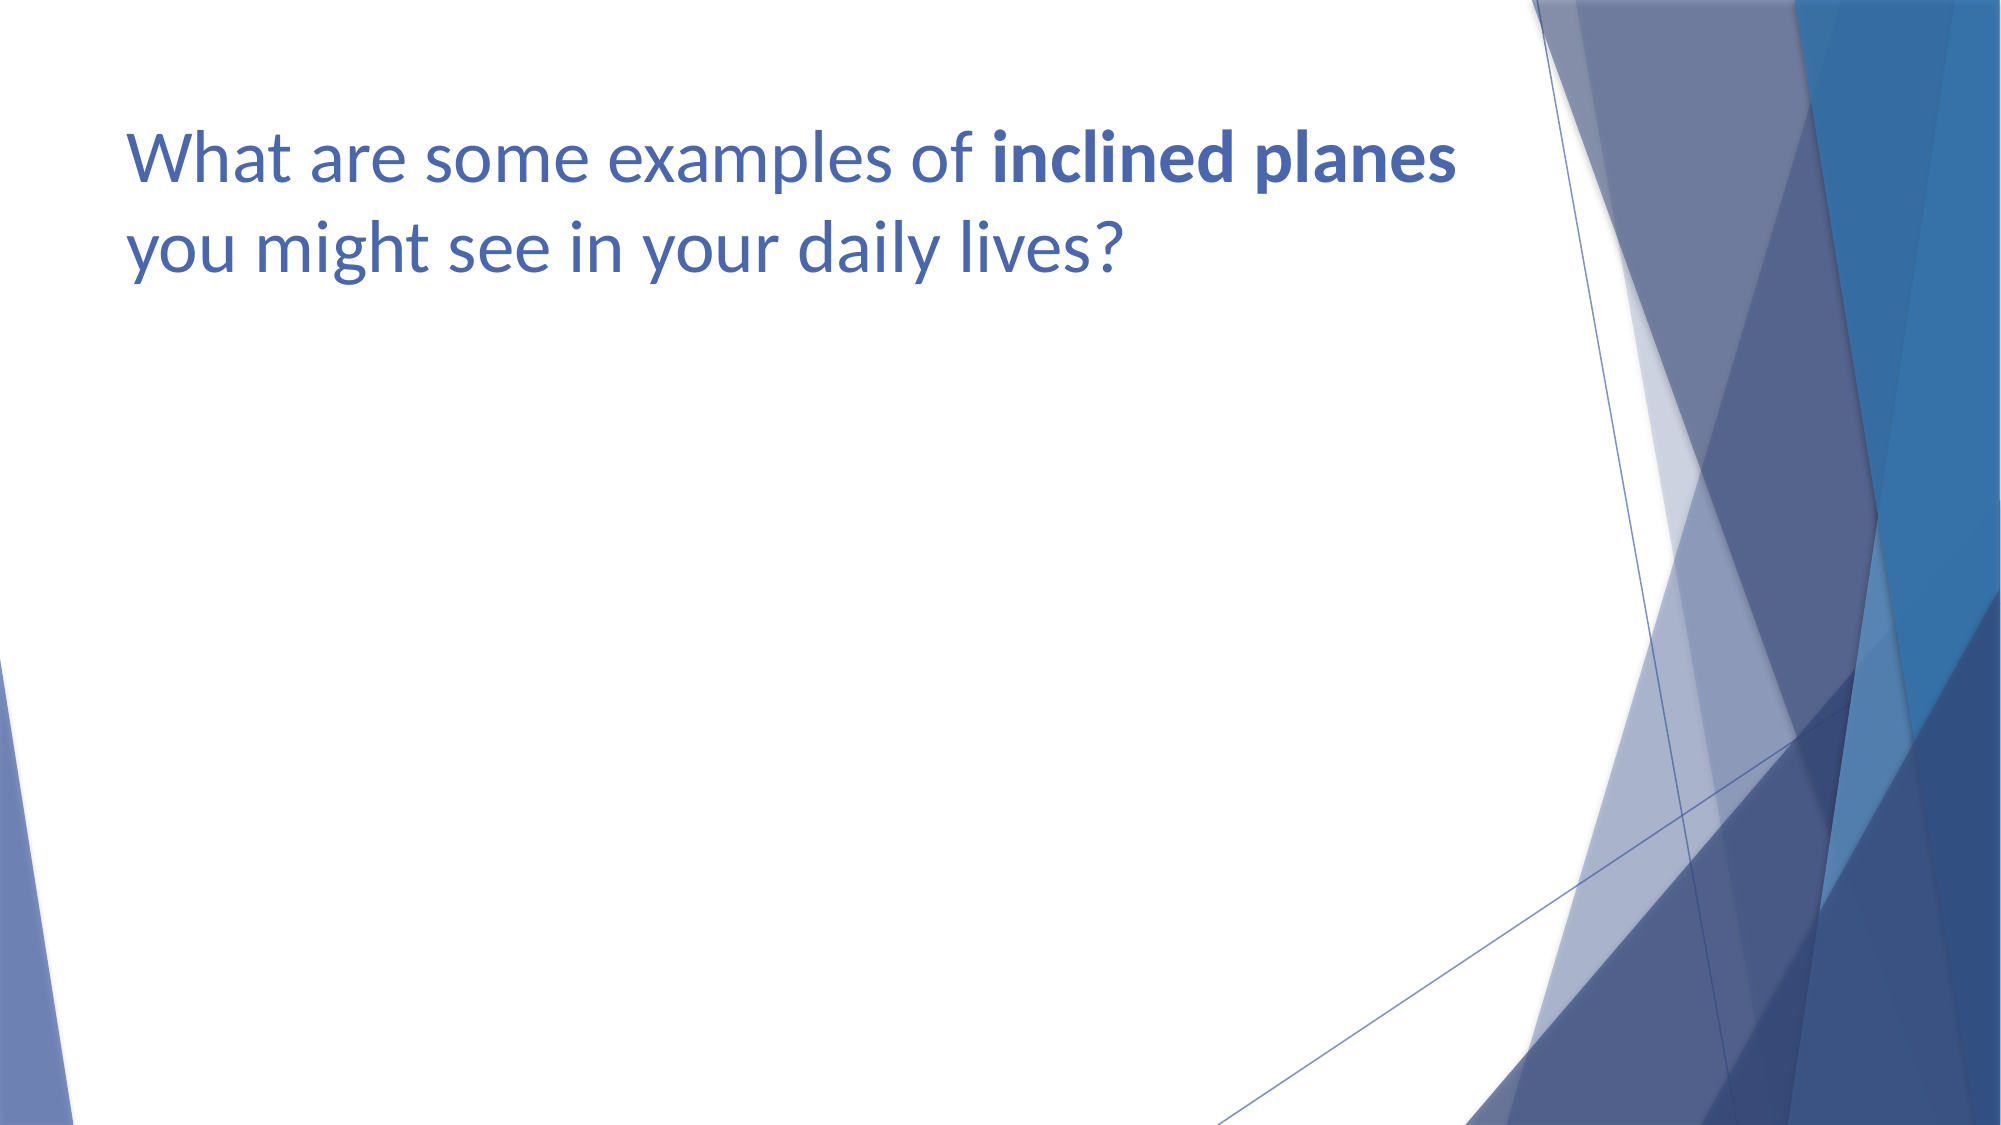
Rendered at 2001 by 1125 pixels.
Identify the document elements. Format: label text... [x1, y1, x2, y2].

title What are some examples of inclined planes you might see in your daily lives? [111, 99, 1522, 317]
